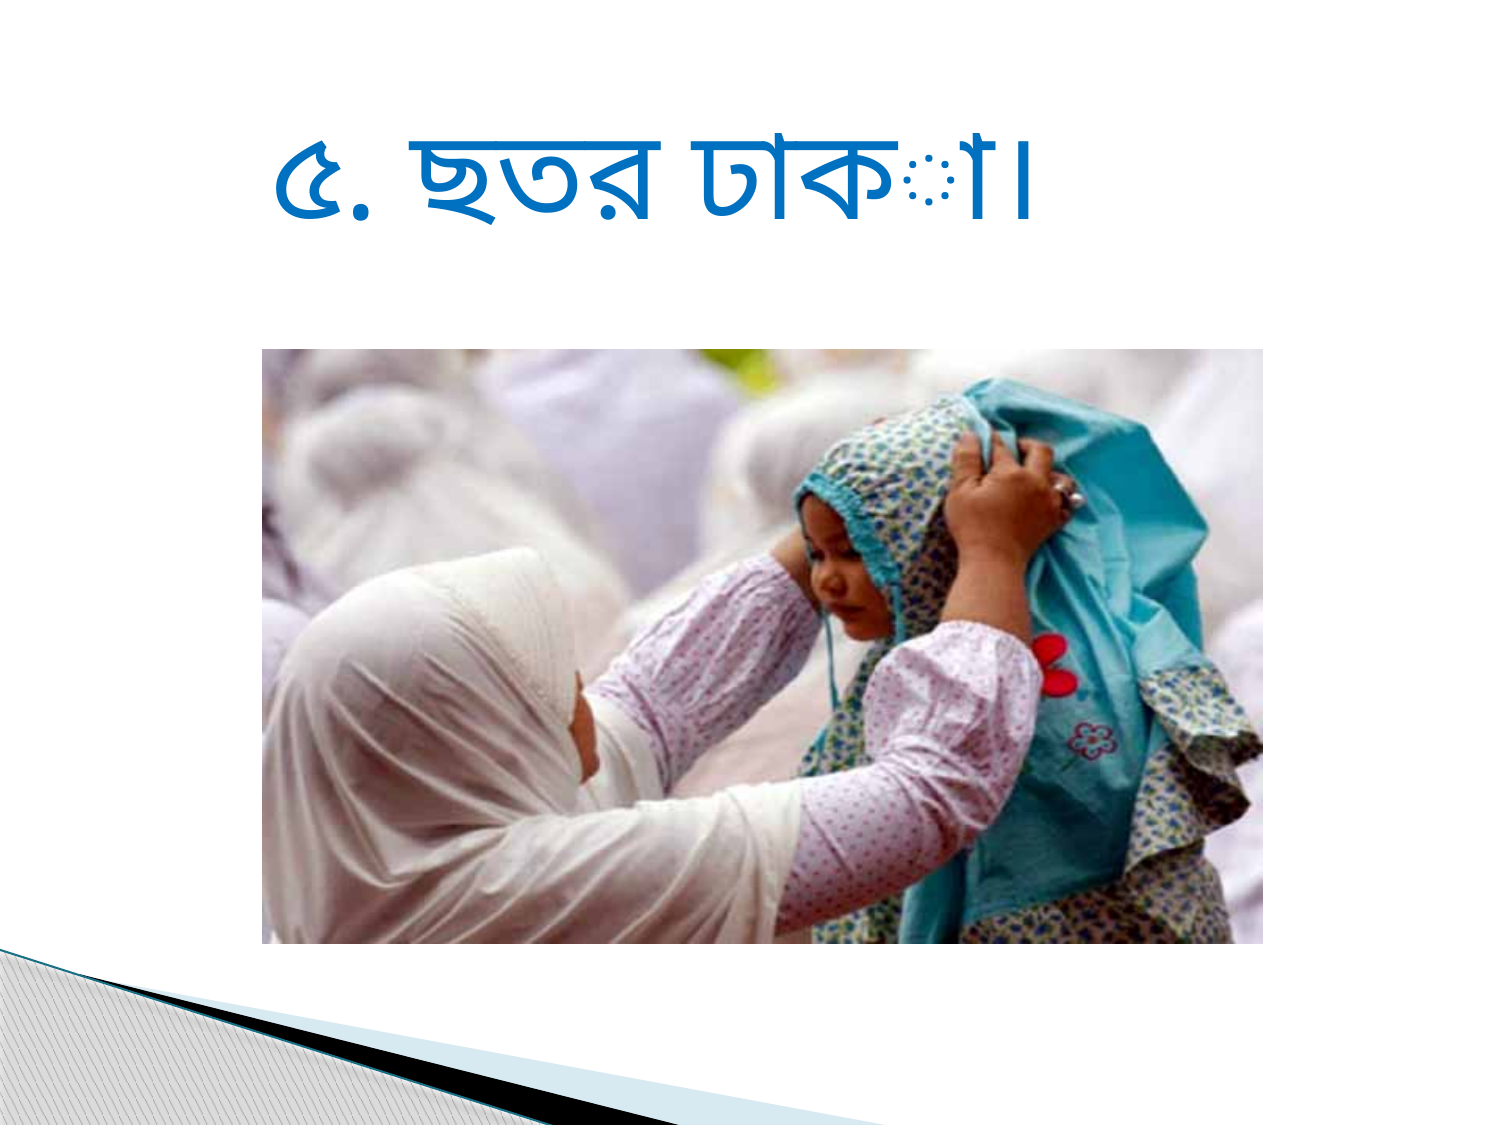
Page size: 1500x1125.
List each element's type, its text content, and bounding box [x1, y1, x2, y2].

text_box ৫. ছতর ঢাকা। [256, 87, 1057, 253]
picture [262, 349, 1263, 944]
